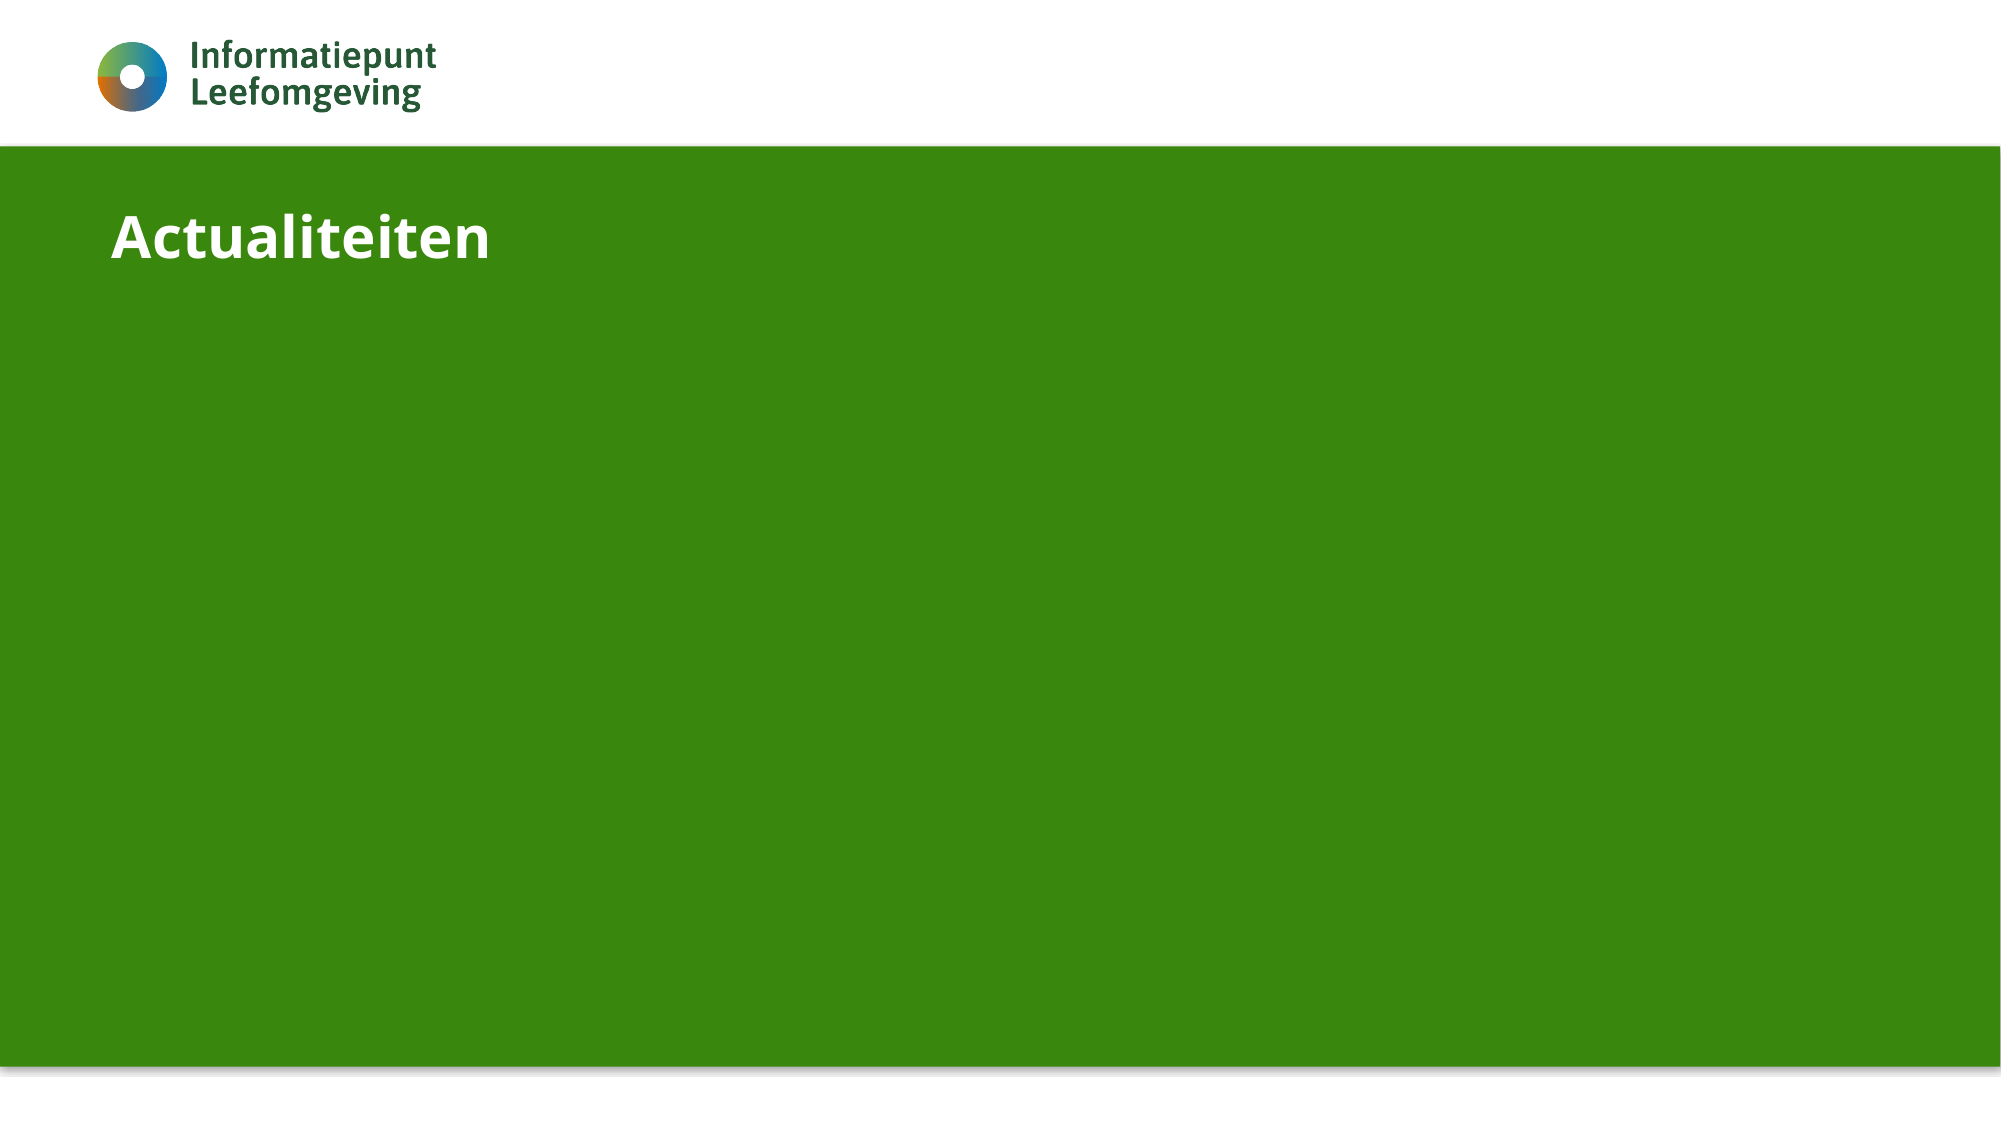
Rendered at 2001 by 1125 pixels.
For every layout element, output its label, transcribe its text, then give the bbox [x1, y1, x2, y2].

title Actualiteiten [96, 192, 1894, 395]
picture [68, 12, 513, 142]
